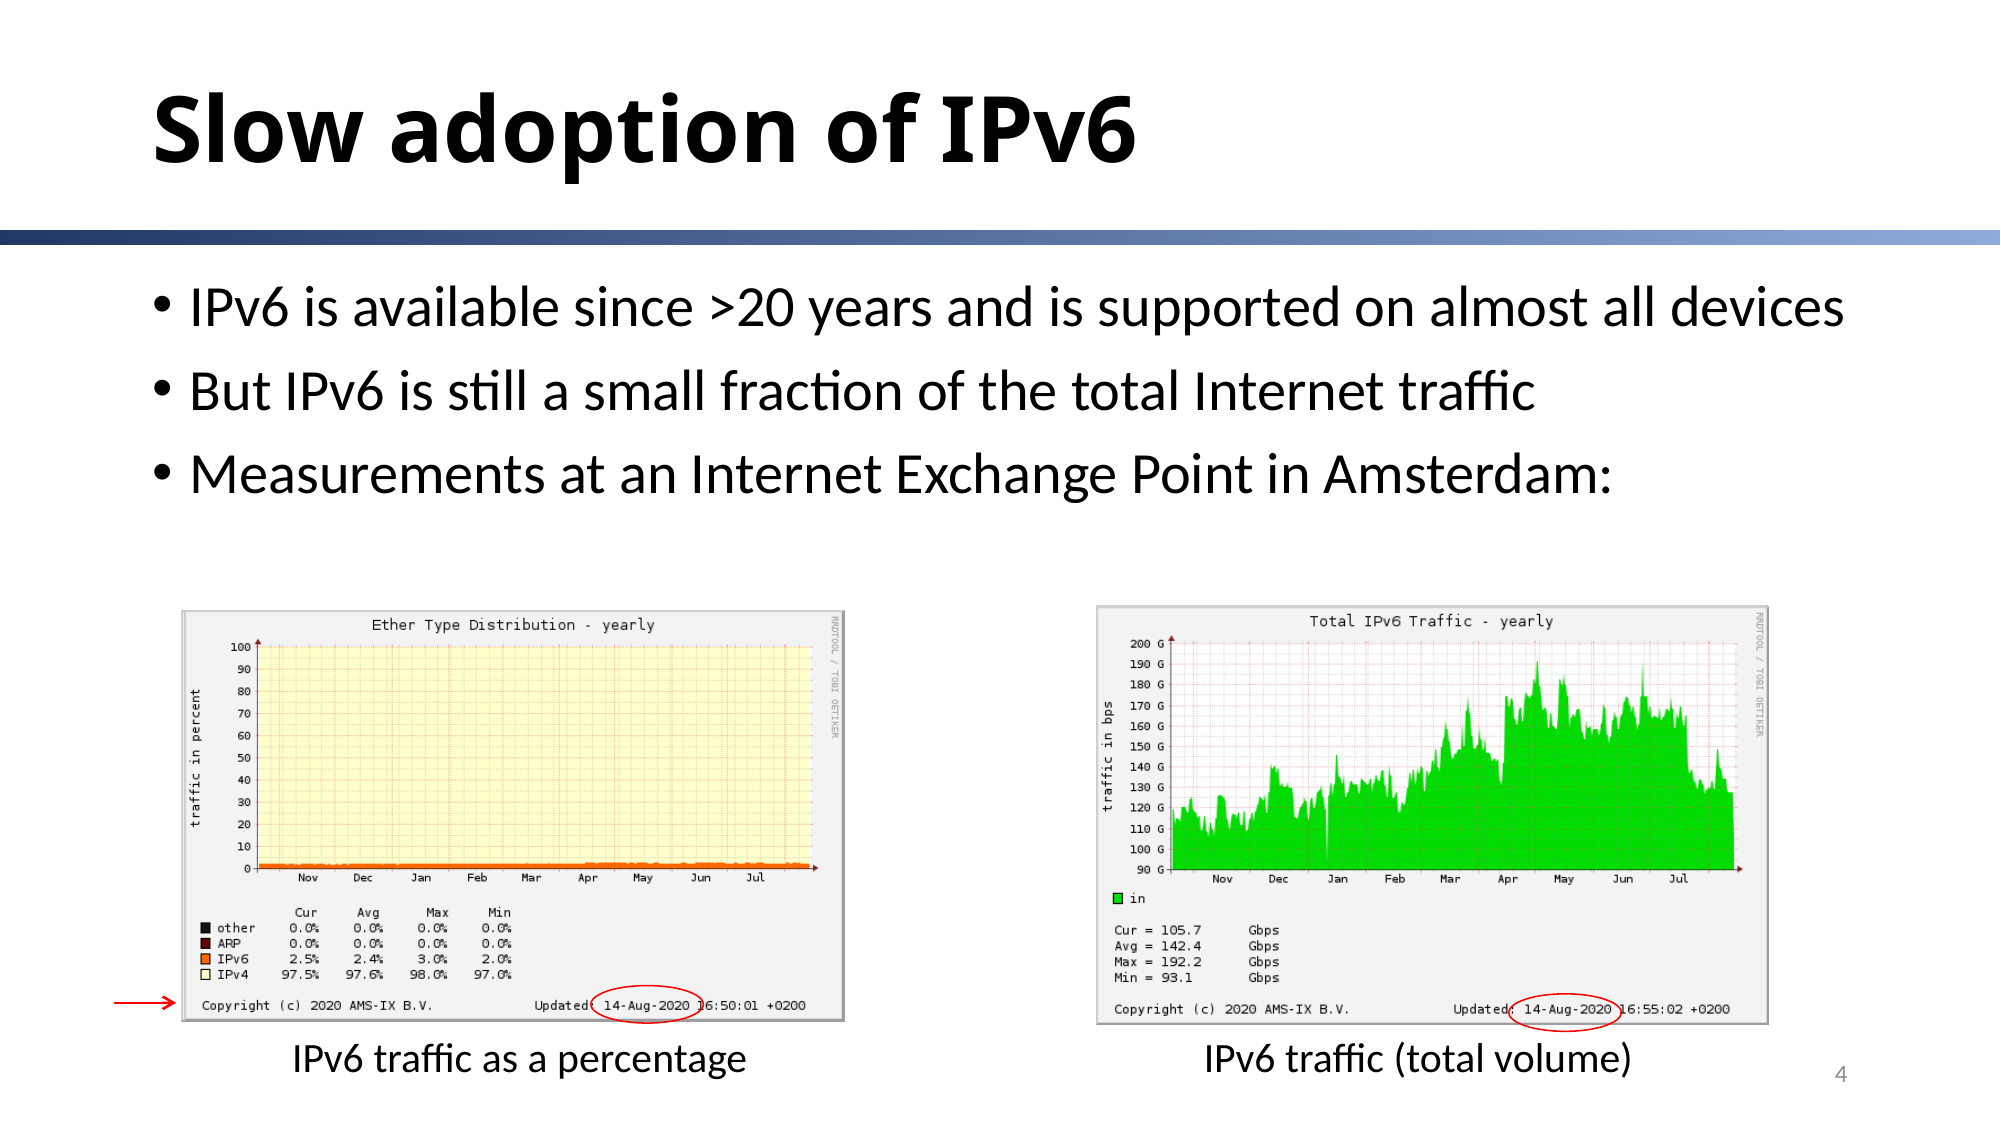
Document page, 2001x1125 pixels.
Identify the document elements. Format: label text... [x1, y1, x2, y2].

list IPv6 is available since >20 years and is supported on almost all devices But IPv6 is still a small fraction of the total Internet traffic Measurements at an Internet Exchange Point in Amsterdam: [137, 268, 1869, 1014]
picture [181, 610, 845, 1022]
text_box IPv6 traffic as a percentage [277, 1023, 763, 1088]
title Slow adoption of IPv6 [137, 59, 1863, 205]
text_box IPv6 traffic (total volume) [1189, 1025, 1649, 1088]
slide_number 4 [1412, 1042, 1863, 1103]
text_box [1523, 1025, 1607, 1032]
picture [1095, 605, 1769, 1025]
